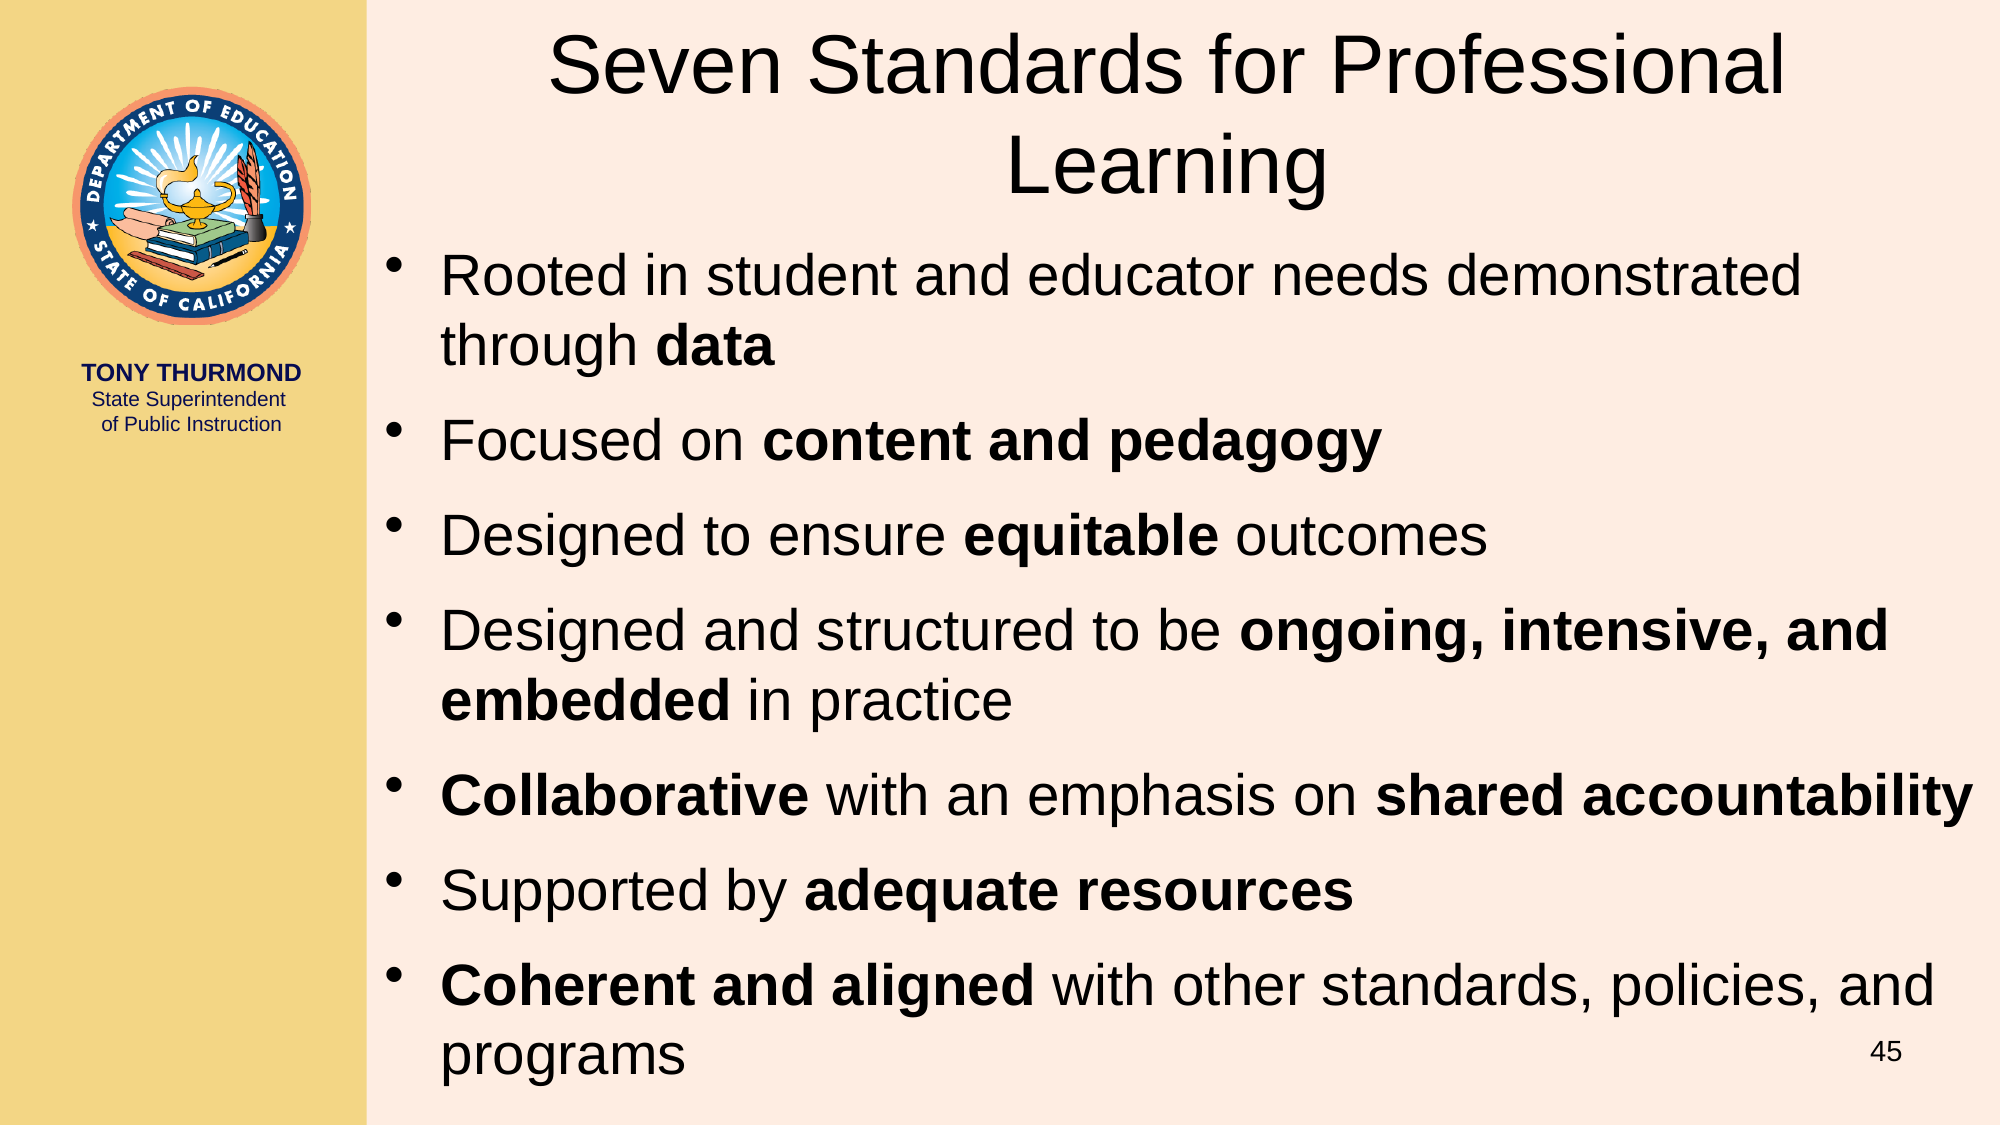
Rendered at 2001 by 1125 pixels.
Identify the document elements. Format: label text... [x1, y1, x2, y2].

picture [72, 86, 311, 325]
title Seven Standards for Professional Learning [417, 16, 1918, 204]
list Rooted in student and educator needs demonstrated through data Focused on content and pedagogy Designed to ensure equitable outcomes Designed and structured to be ongoing, intensive, and embedded in practice Collaborative with an emphasis on shared accountability Supported by adequate resources Coherent and aligned with other standards, policies, and programs [369, 229, 2000, 959]
slide_number 45 [1551, 1025, 1918, 1100]
